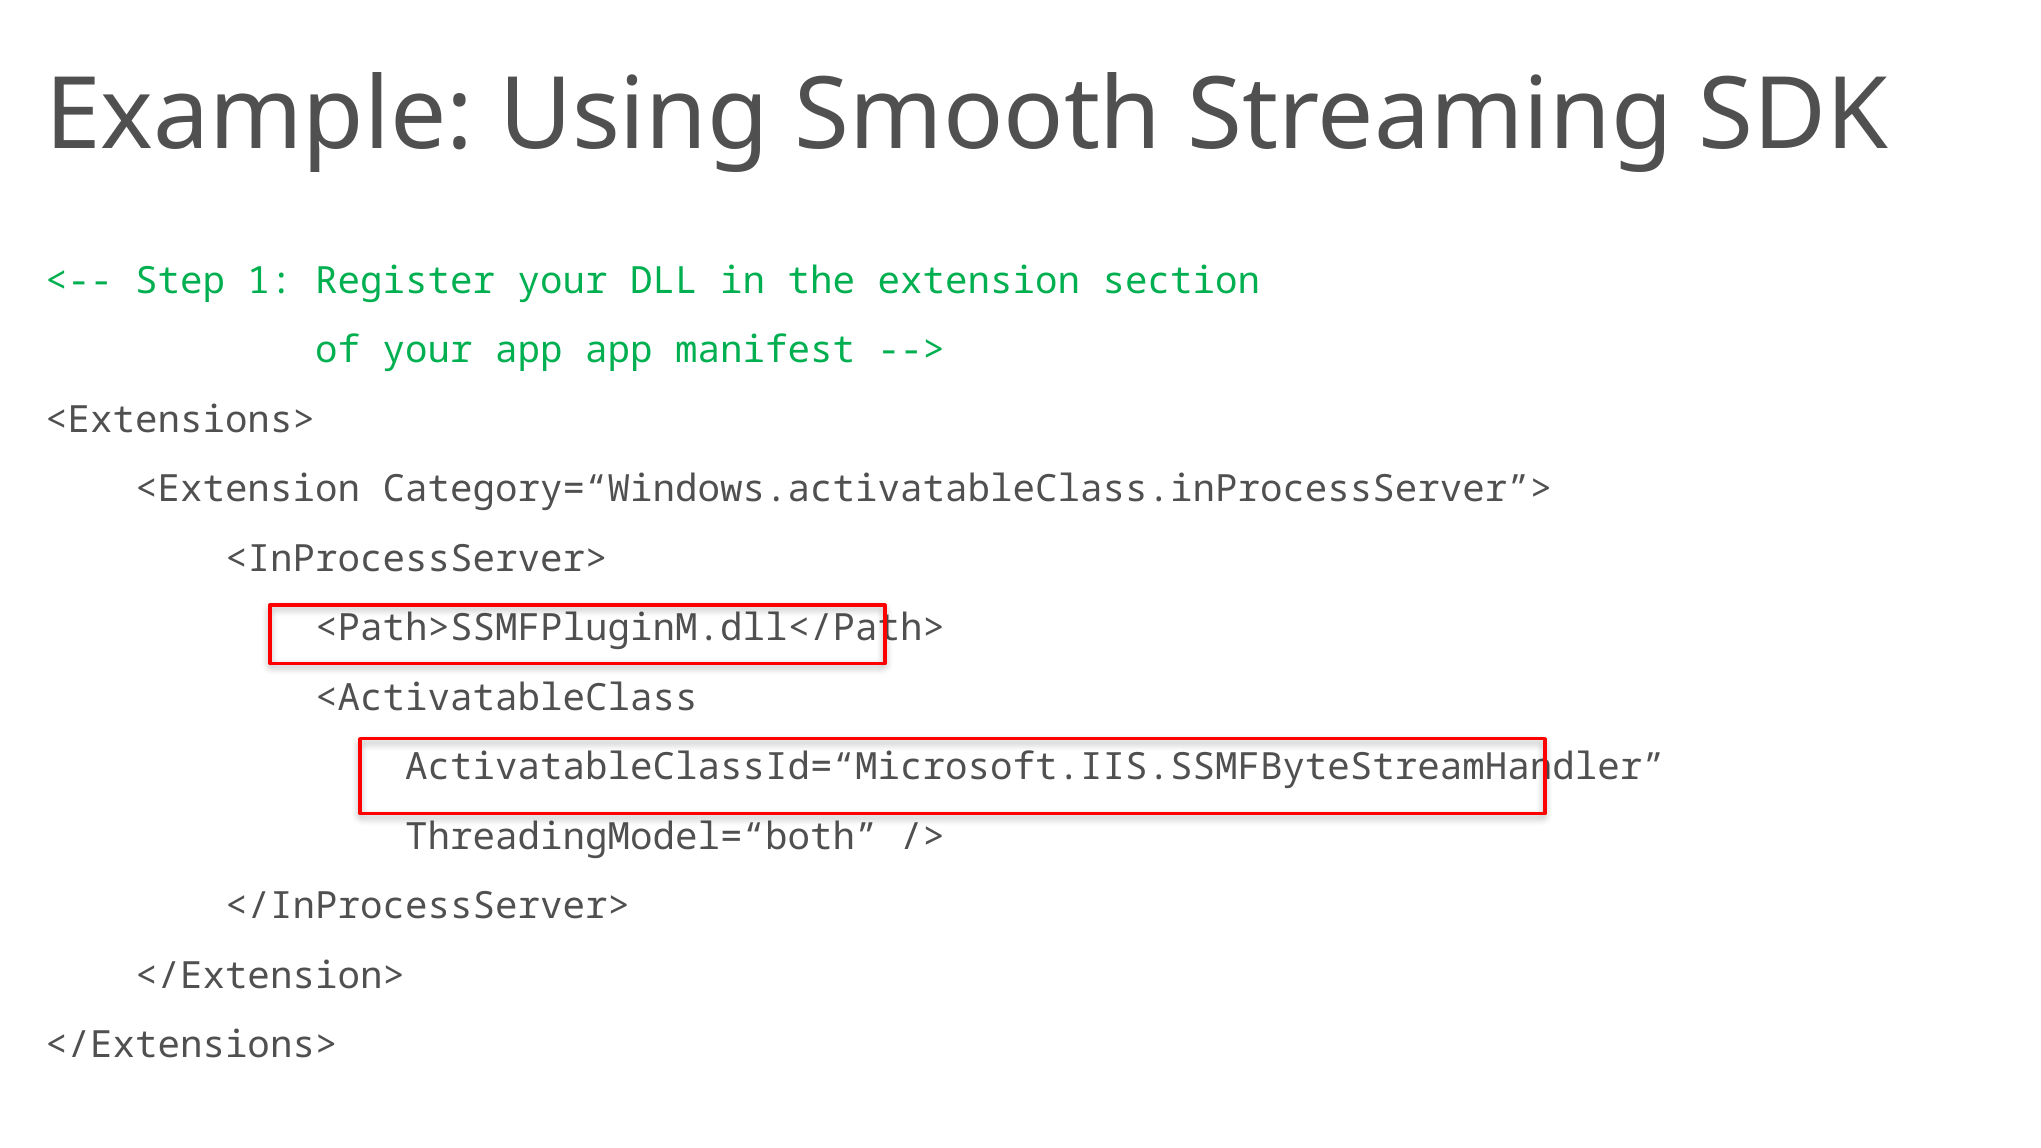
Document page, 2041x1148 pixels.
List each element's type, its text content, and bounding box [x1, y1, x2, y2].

title Example: Using Smooth Streaming SDK [45, 48, 1996, 186]
text_box [359, 738, 1546, 814]
list <-- Step 1: Register your DLL in the extension section of your app app manifest --> <Extensions> <Extension Category=“Windows.activatableClass.inProcessServer”> <InProcessServer> <Path>SSMFPluginM.dll</Path> <ActivatableClass ActivatableClassId=“Microsoft.IIS.SSMFByteStreamHandler” ThreadingModel=“both” /> </InProcessServer> </Extension> </Extensions> [45, 186, 1996, 1099]
text_box [269, 604, 886, 664]
